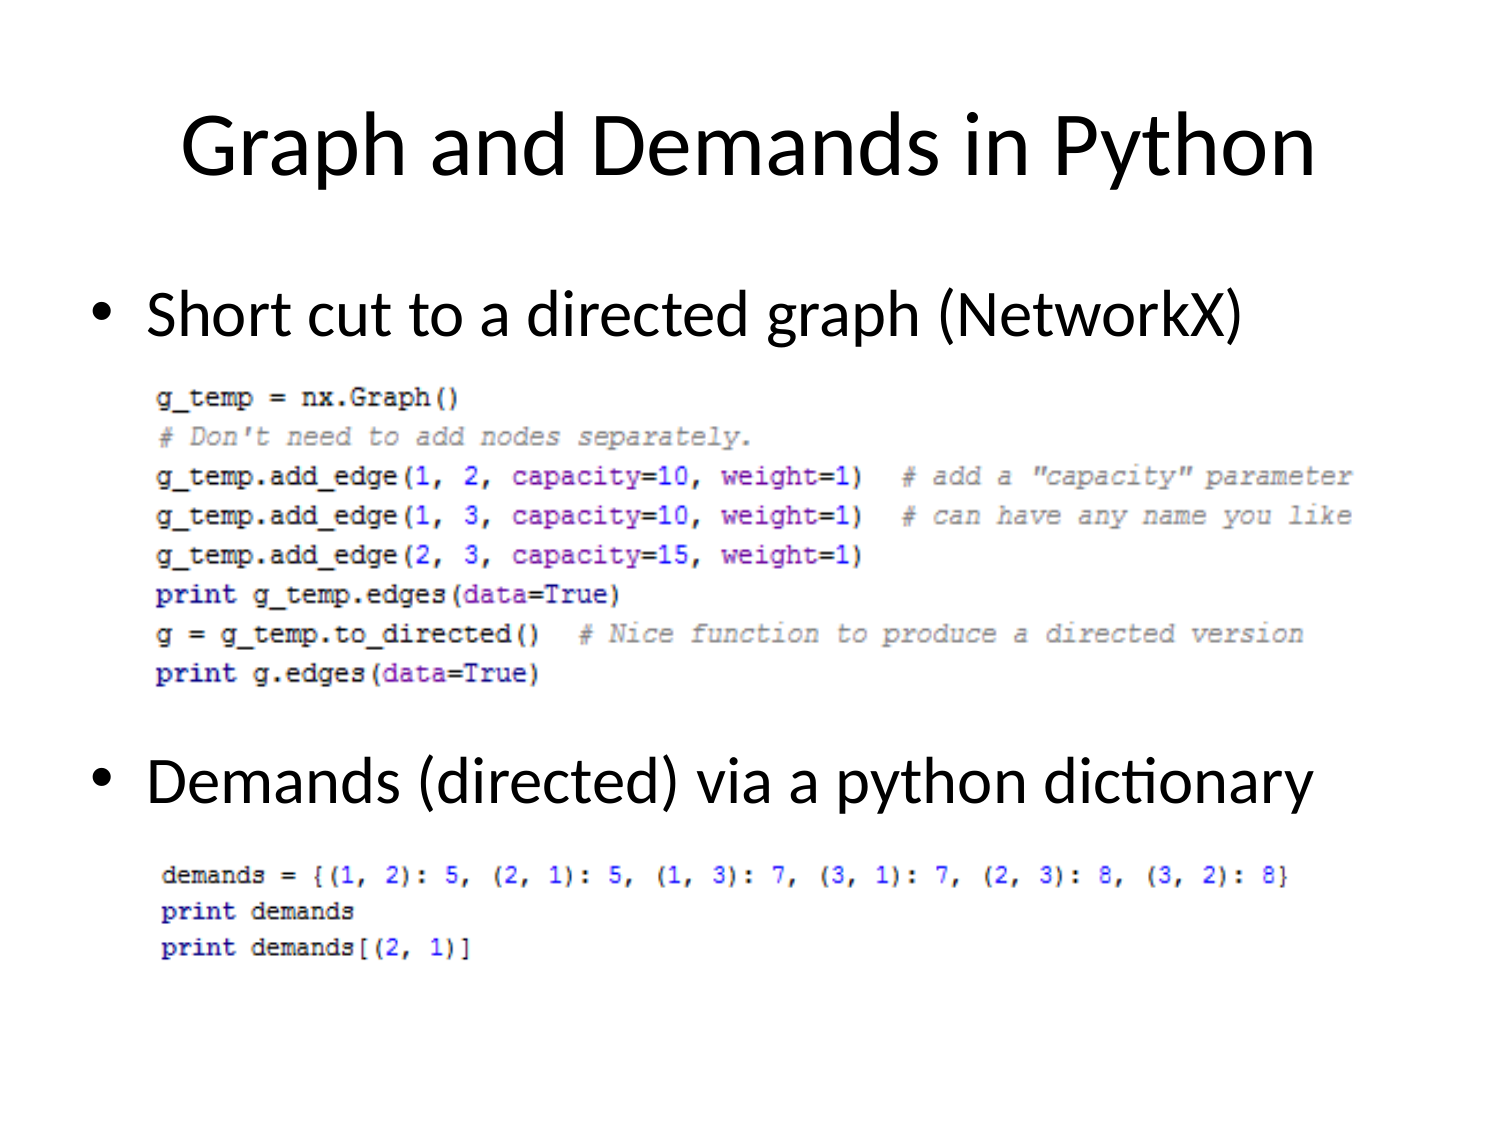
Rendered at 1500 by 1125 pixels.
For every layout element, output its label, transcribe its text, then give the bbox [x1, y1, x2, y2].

list Short cut to a directed graph (NetworkX) Demands (directed) via a python dictionary [75, 262, 1425, 938]
title Graph and Demands in Python [75, 45, 1425, 233]
picture [149, 374, 1376, 701]
picture [154, 855, 1301, 976]
